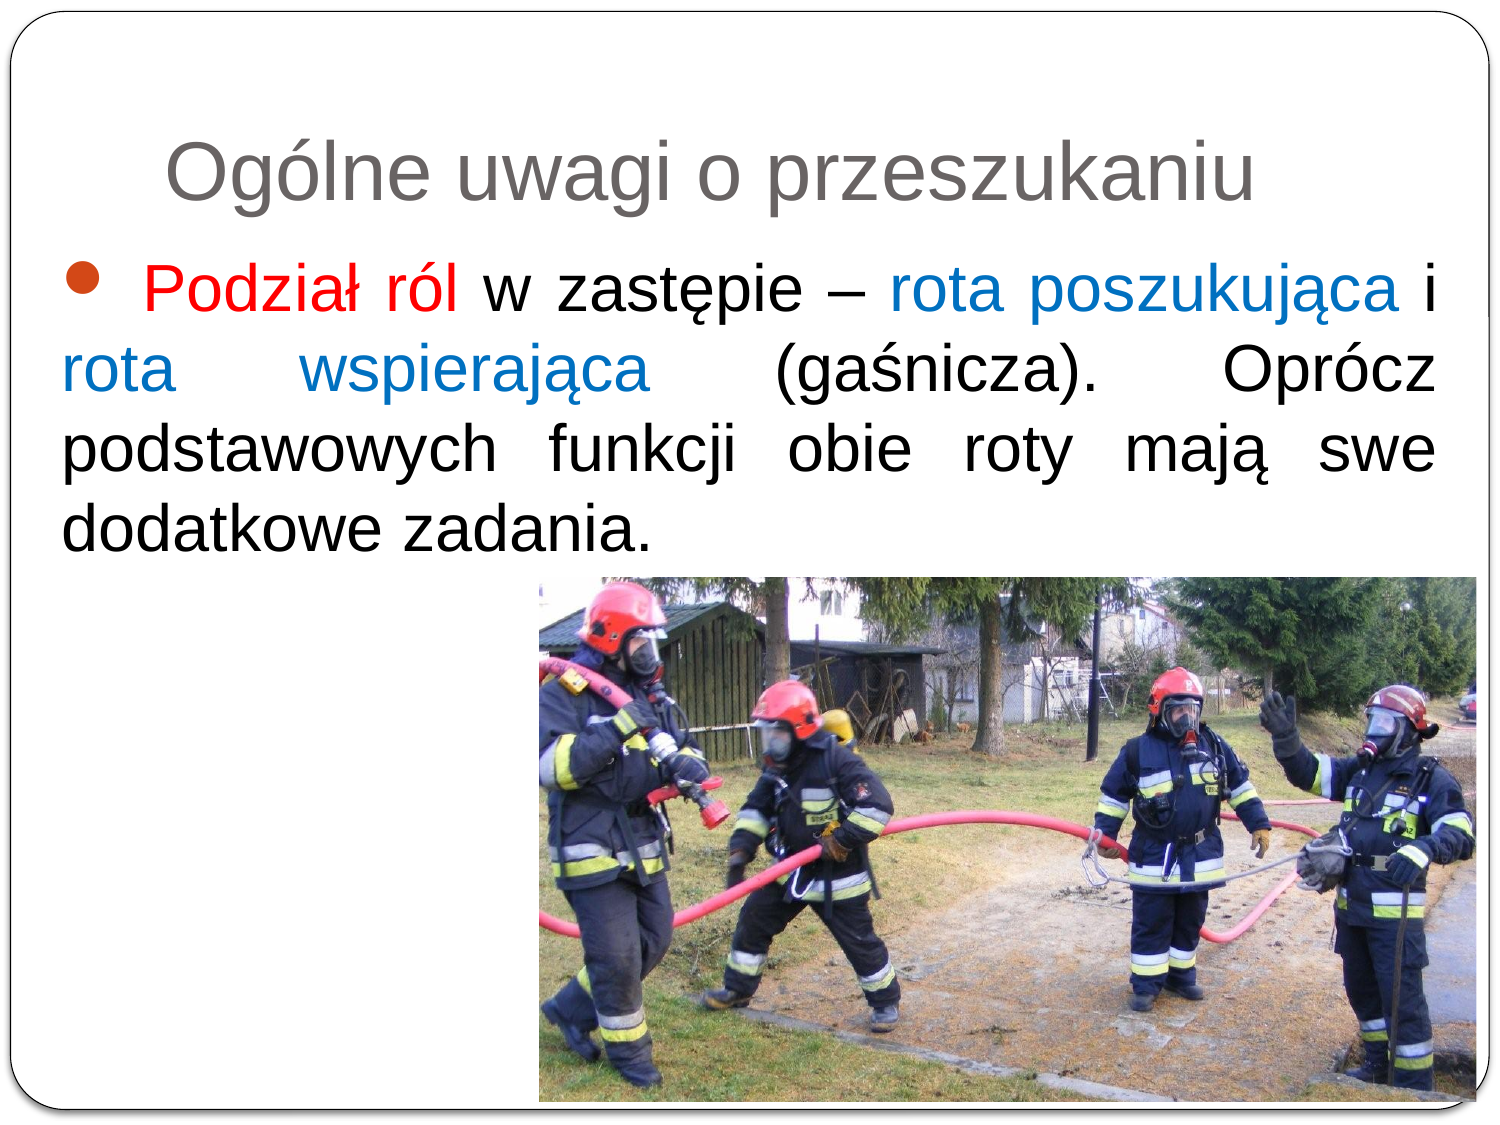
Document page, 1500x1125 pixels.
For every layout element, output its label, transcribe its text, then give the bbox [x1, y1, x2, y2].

picture [538, 576, 1477, 1102]
title Ogólne uwagi o przeszukaniu [150, 45, 1425, 233]
list Podział ról w zastępie – rota poszukująca i rota wspierająca (gaśnicza). Oprócz podstawowych funkcji obie roty mają swe dodatkowe zadania. [46, 237, 1454, 598]
